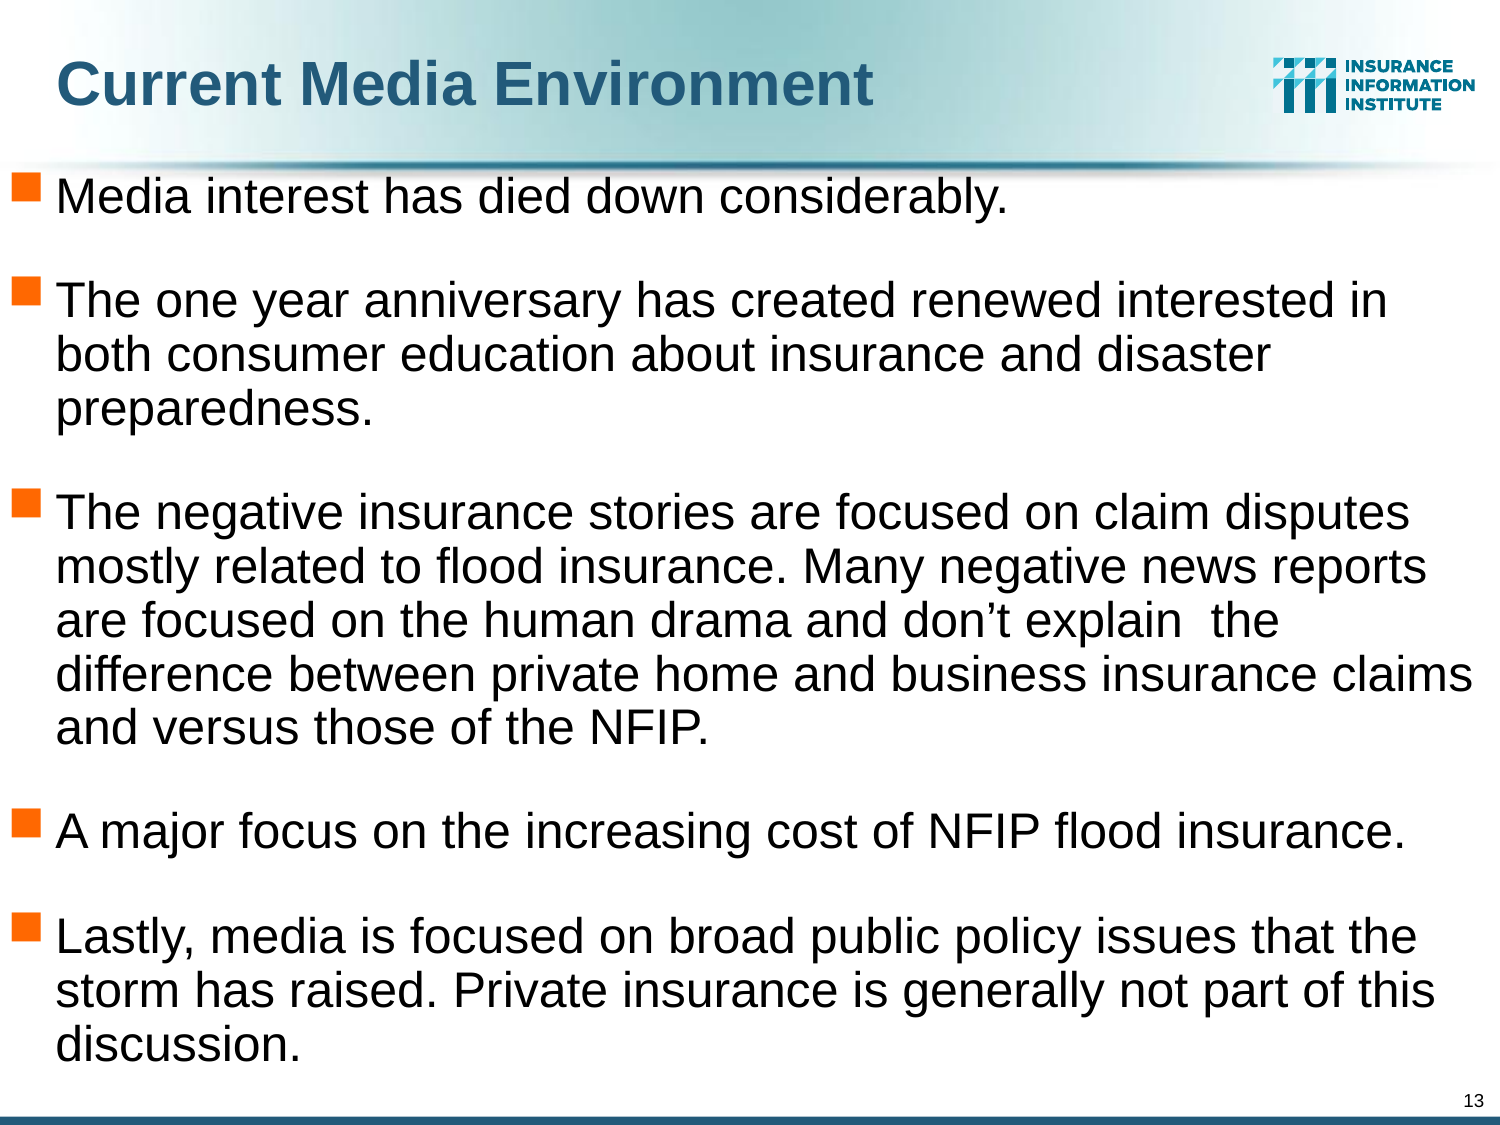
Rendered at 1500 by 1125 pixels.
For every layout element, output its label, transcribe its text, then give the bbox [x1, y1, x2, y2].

picture [0, 0, 1500, 162]
list Media interest has died down considerably. The one year anniversary has created renewed interested in both consumer education about insurance and disaster preparedness. The negative insurance stories are focused on claim disputes mostly related to flood insurance. Many negative news reports are focused on the human drama and don’t explain the difference between private home and business insurance claims and versus those of the NFIP. A major focus on the increasing cost of NFIP flood insurance. Lastly, media is focused on broad public policy issues that the storm has raised. Private insurance is generally not part of this discussion. [0, 162, 1500, 1125]
title Current Media Environment [48, 14, 1264, 157]
slide_number 13 [1410, 1091, 1485, 1112]
